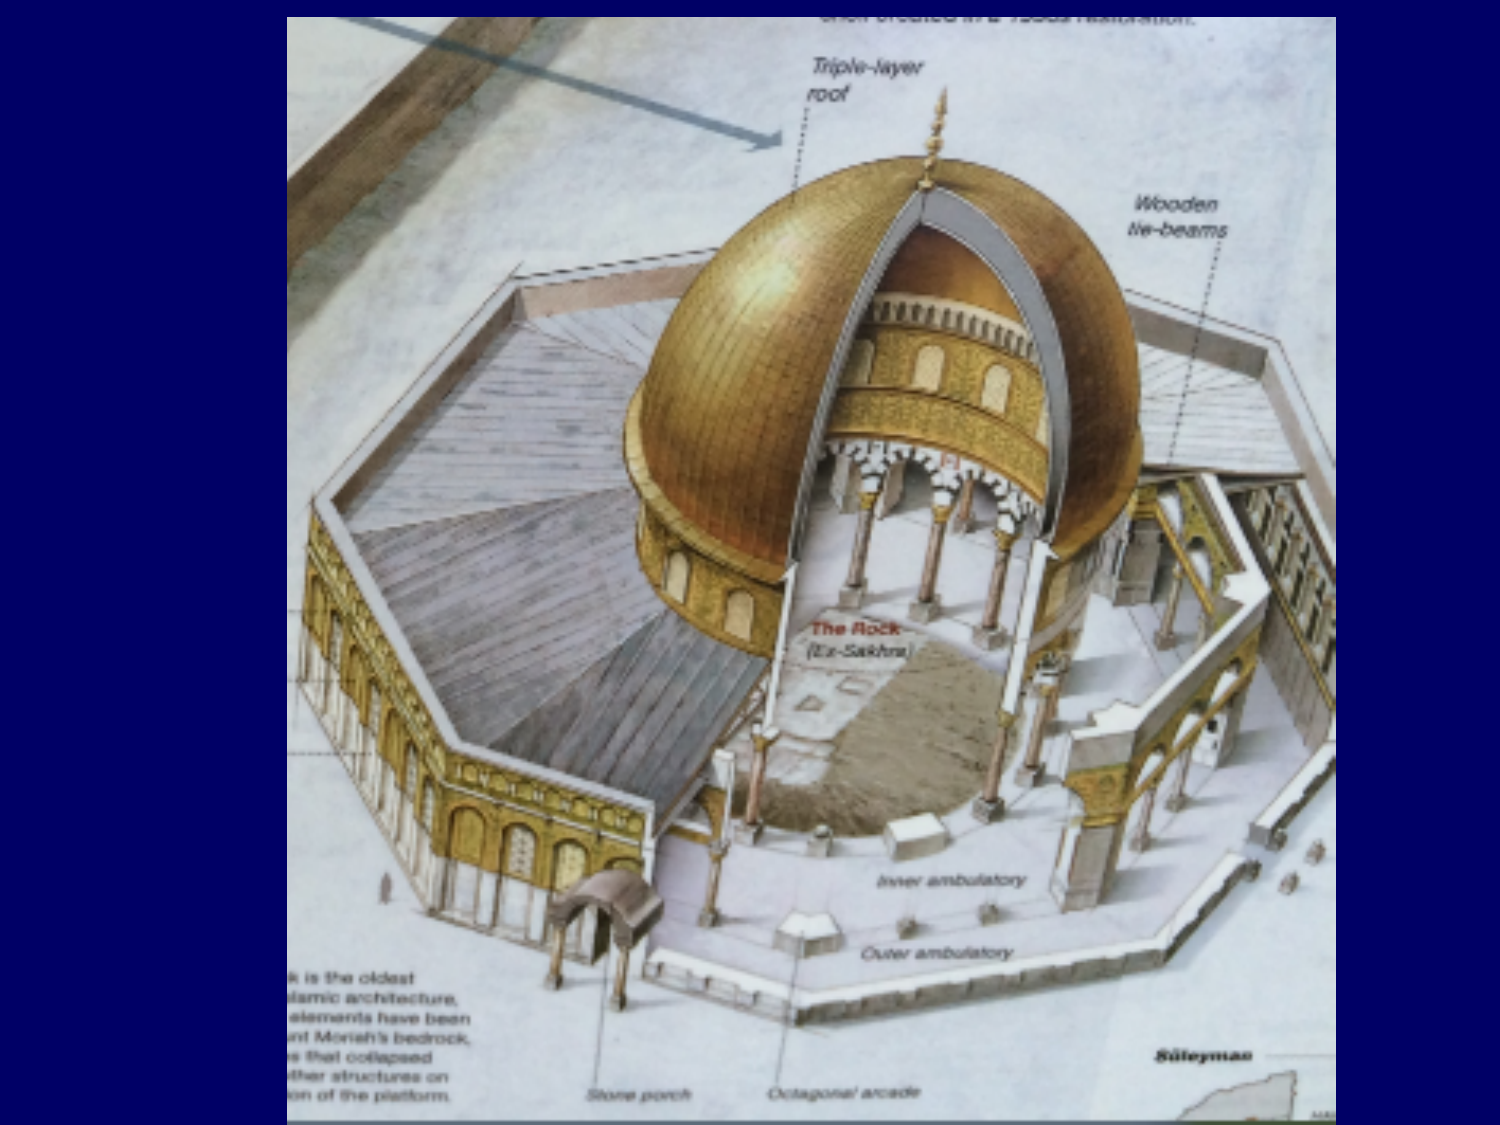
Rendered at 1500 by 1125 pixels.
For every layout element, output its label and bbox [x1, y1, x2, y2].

picture [287, 16, 1336, 1125]
